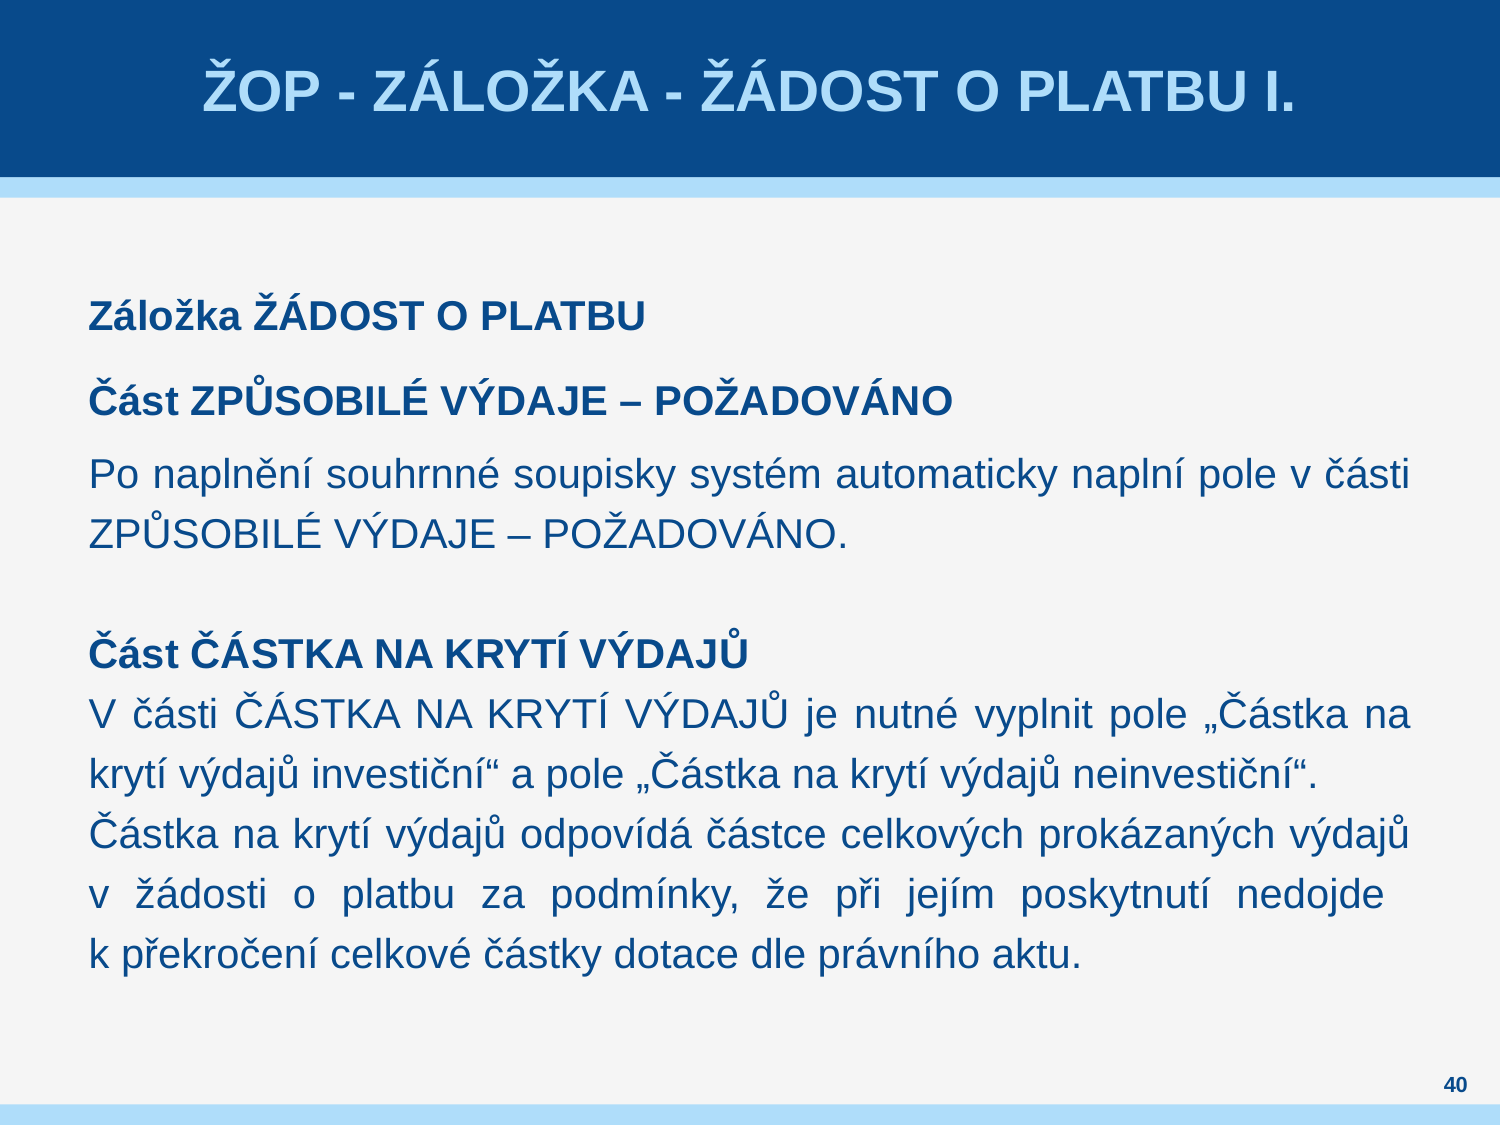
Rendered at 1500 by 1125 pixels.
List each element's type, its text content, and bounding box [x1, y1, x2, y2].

list Záložka ŽÁDOST O PLATBU Část Způsobilé výdaje – Požadováno Po naplnění souhrnné soupisky systém automaticky naplní pole v části Způsobilé výdaje – Požadováno. Část ČÁSTKA NA KRYTÍ VÝDAJŮ V části ČÁSTKA NA KRYTÍ VÝDAJŮ je nutné vyplnit pole „Částka na krytí výdajů investiční“ a pole „Částka na krytí výdajů neinvestiční“. Částka na krytí výdajů odpovídá částce celkových prokázaných výdajů v žádosti o platbu za podmínky, že při jejím poskytnutí nedojde k překročení celkové částky dotace dle právního aktu. [88, 278, 1412, 1047]
slide_number 40 [1417, 1068, 1495, 1099]
title ŽoP - Záložka - Žádost o platbu I. [59, 0, 1441, 178]
